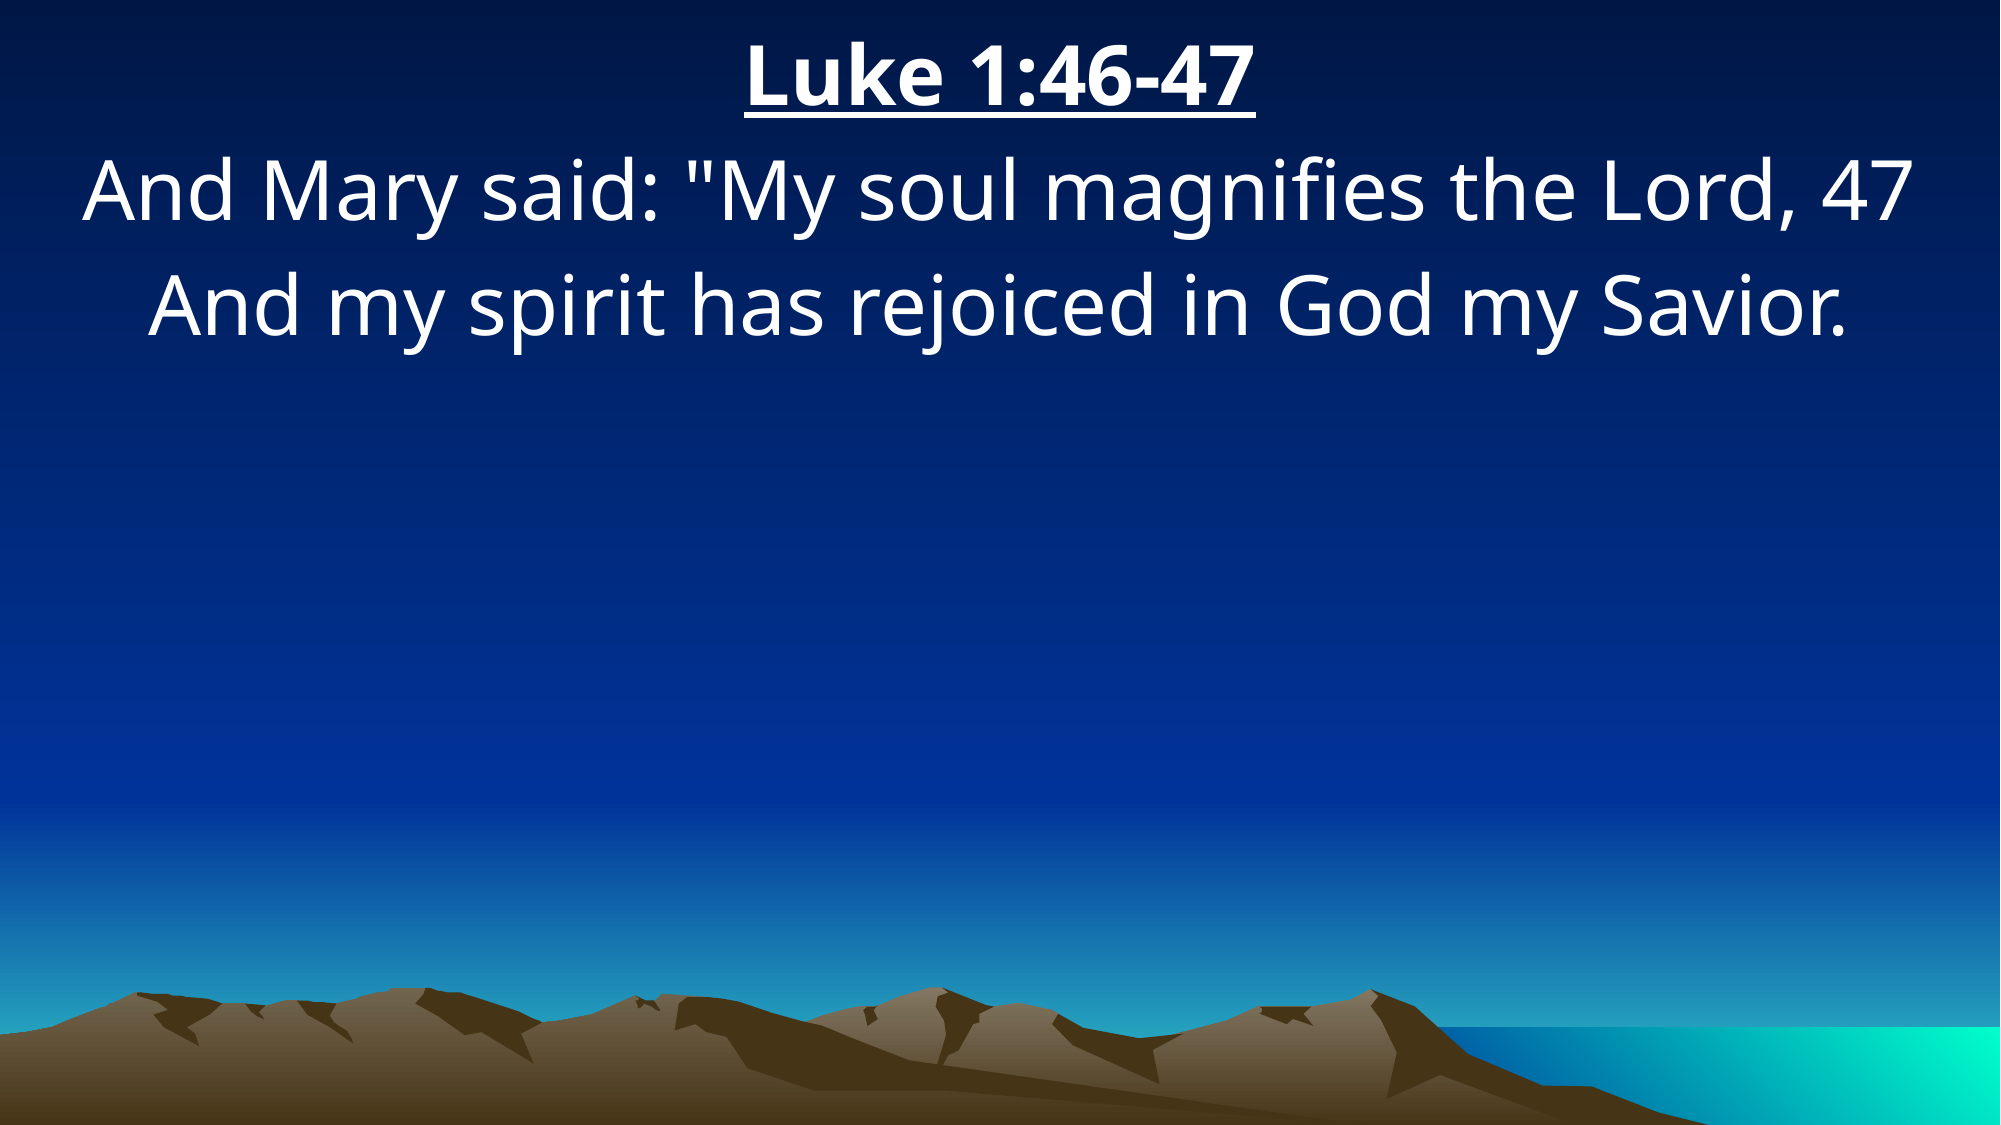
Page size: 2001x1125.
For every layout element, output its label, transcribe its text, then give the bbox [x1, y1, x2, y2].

text_box Luke 1:46-47 And Mary said: "My soul magnifies the Lord, 47 And my spirit has rejoiced in God my Savior. [0, 0, 2000, 825]
